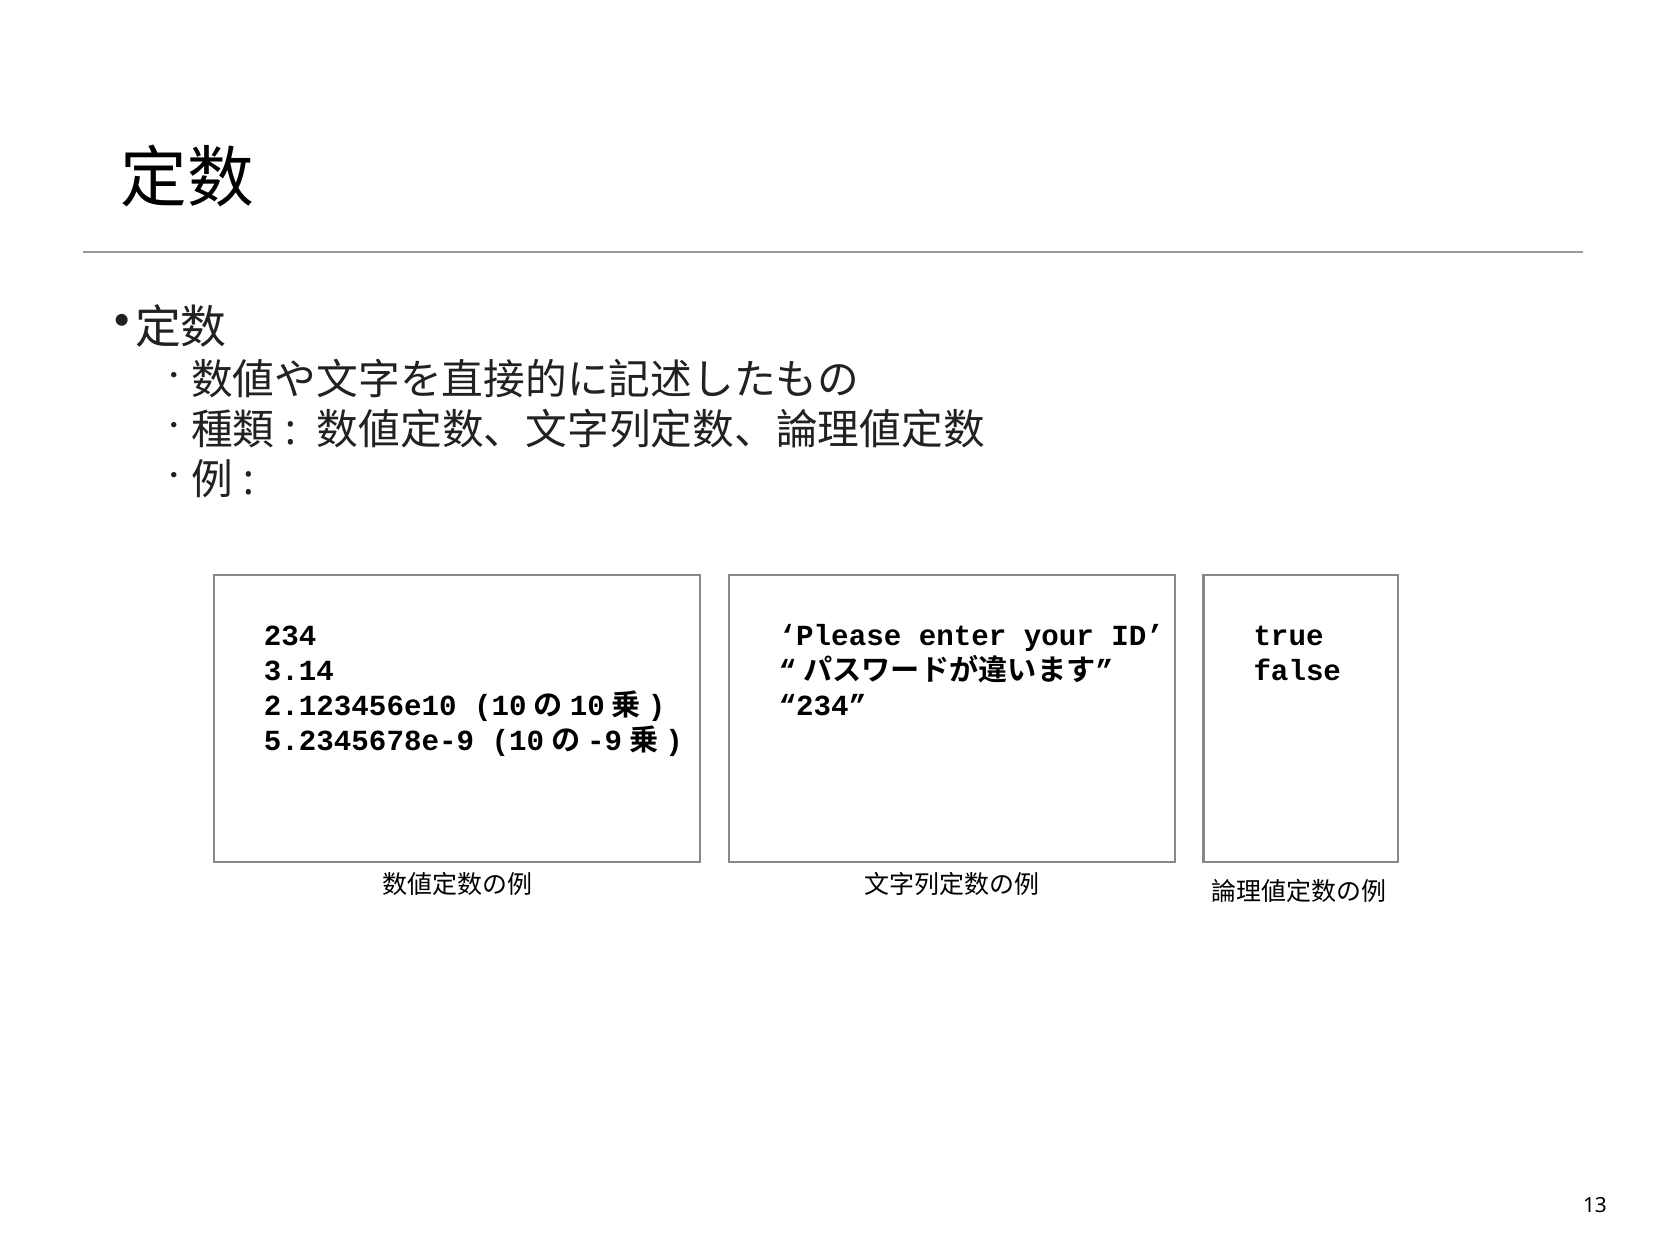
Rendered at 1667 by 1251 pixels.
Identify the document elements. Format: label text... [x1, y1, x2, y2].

text_box true false [1203, 575, 1398, 862]
slide_number 13 [1570, 1184, 1614, 1220]
text_box 234 3.14 2.123456e10 (10の10乗) 5.2345678e-9 (10の-9乗) [214, 575, 701, 862]
text_box 論理値定数の例 [1203, 867, 1396, 914]
text_box 文字列定数の例 [855, 860, 1048, 908]
title 定数 [113, 41, 1553, 222]
list 定数 数値や文字を直接的に記述したもの 種類: 数値定数、文字列定数、論理値定数 例: [113, 297, 1553, 1141]
text_box ‘Please enter your ID’ “パスワードが違います” “234” [728, 575, 1176, 862]
text_box 数値定数の例 [373, 860, 541, 908]
